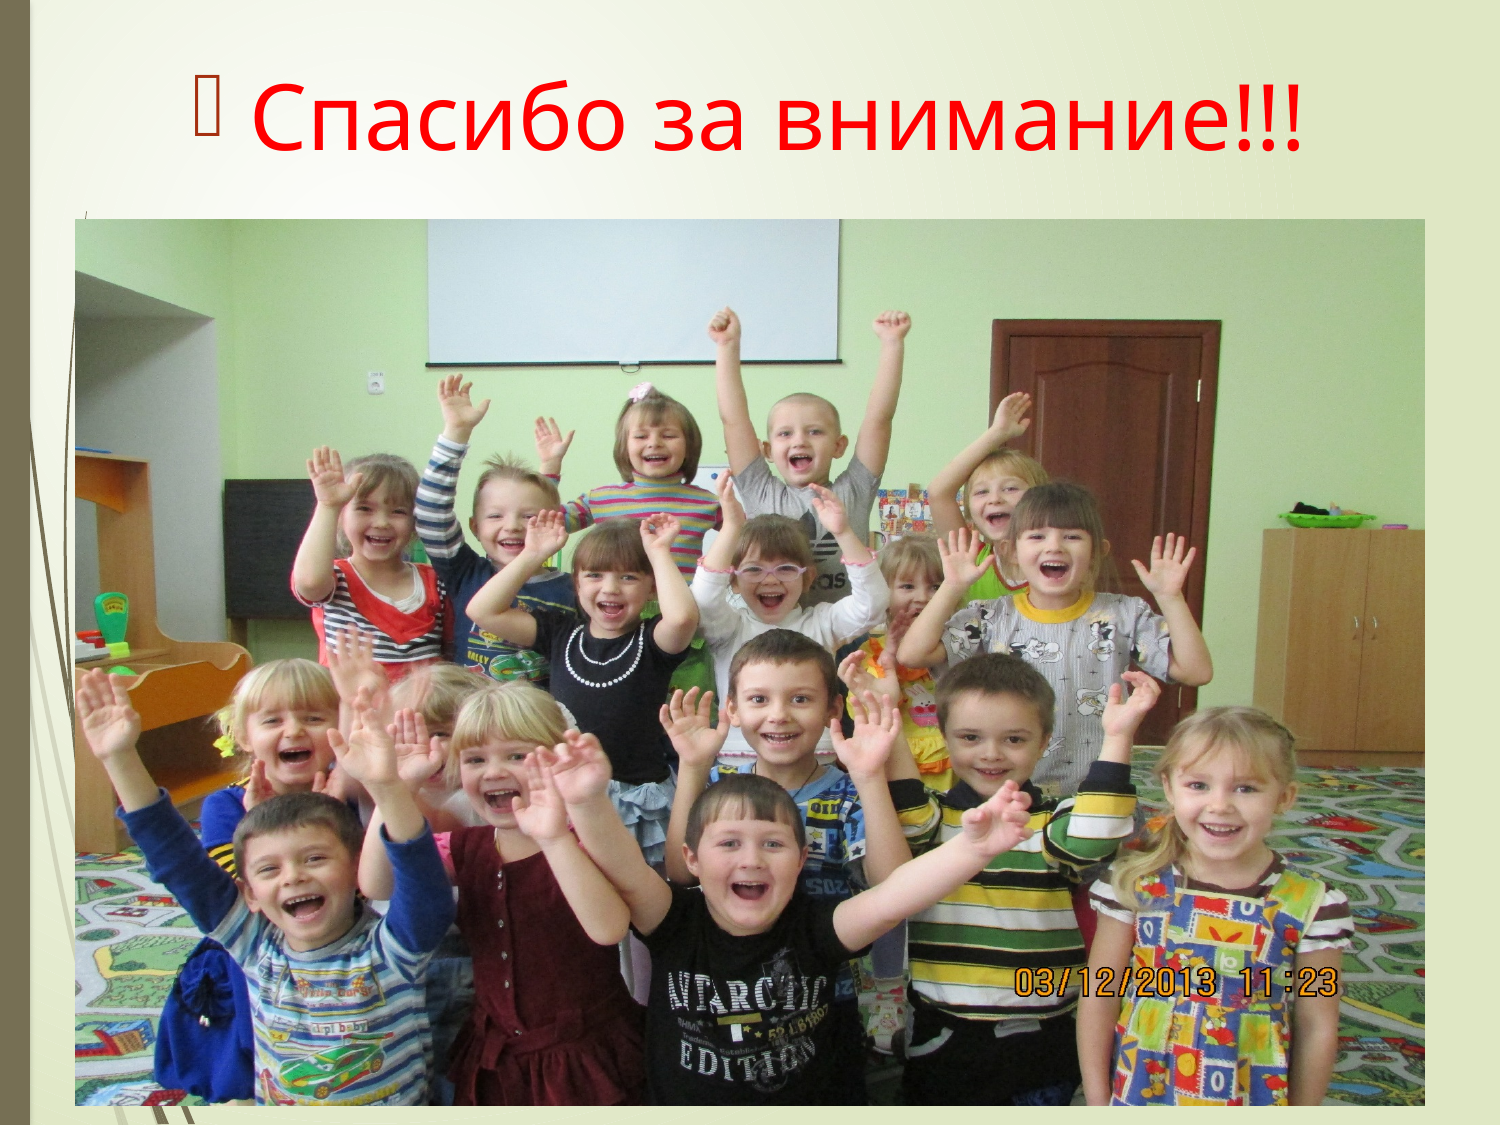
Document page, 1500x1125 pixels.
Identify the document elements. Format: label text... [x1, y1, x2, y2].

picture [74, 219, 1426, 1107]
list Спасибо за внимание!!! [75, 45, 1425, 219]
